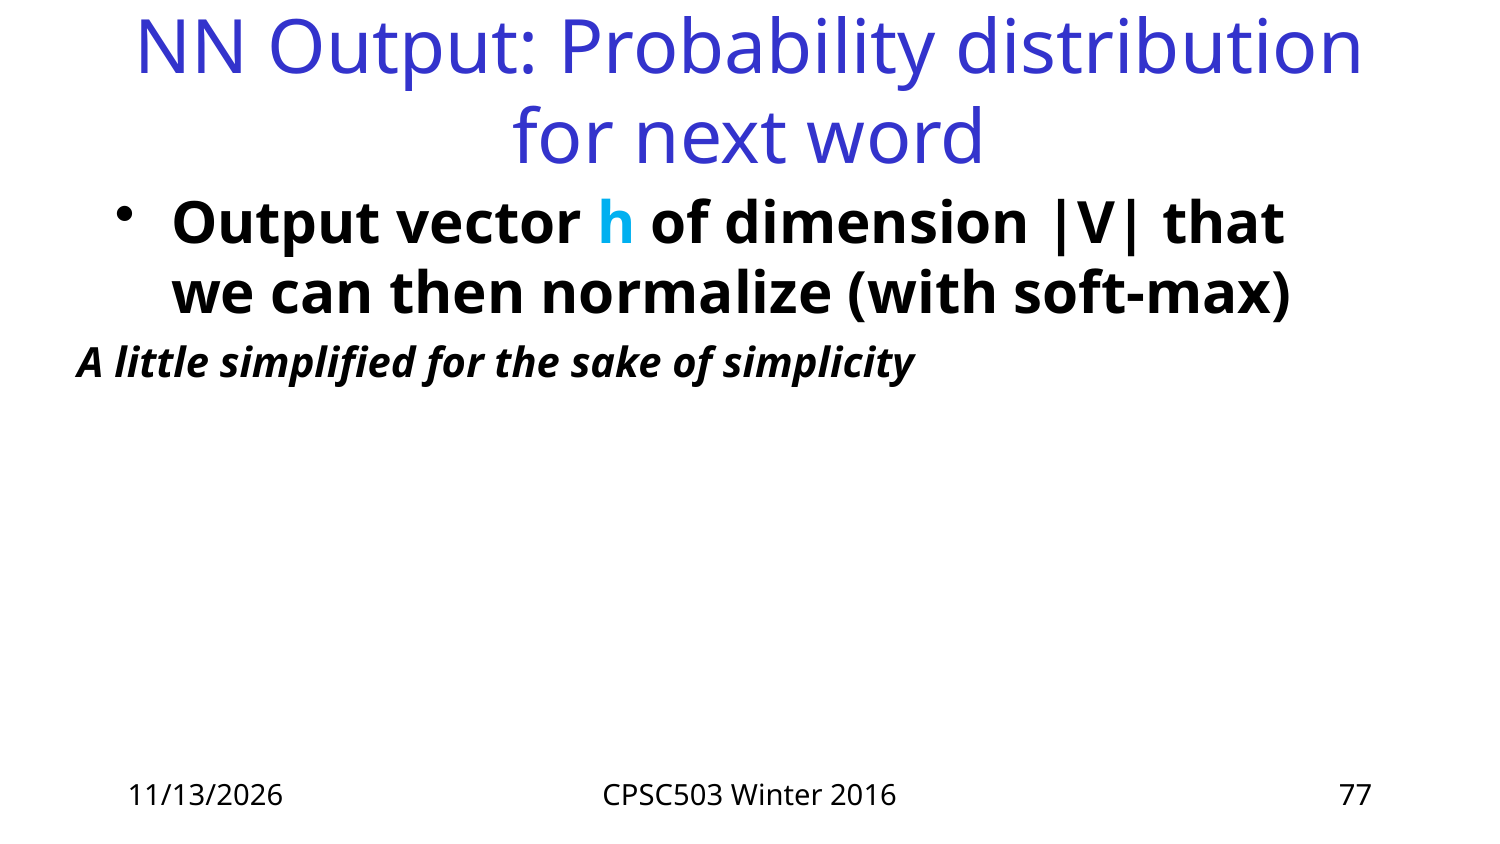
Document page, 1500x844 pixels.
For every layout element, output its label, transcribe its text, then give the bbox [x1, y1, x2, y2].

list Output vector h of dimension |V| that we can then normalize (with soft-max) [99, 177, 1376, 273]
slide_number 77 [1074, 768, 1388, 826]
footer CPSC503 Winter 2016 [512, 768, 988, 826]
text_box A little simplified for the sake of simplicity [62, 328, 1075, 394]
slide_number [112, 768, 426, 826]
title NN Output: Probability distribution for next word [112, 18, 1388, 160]
